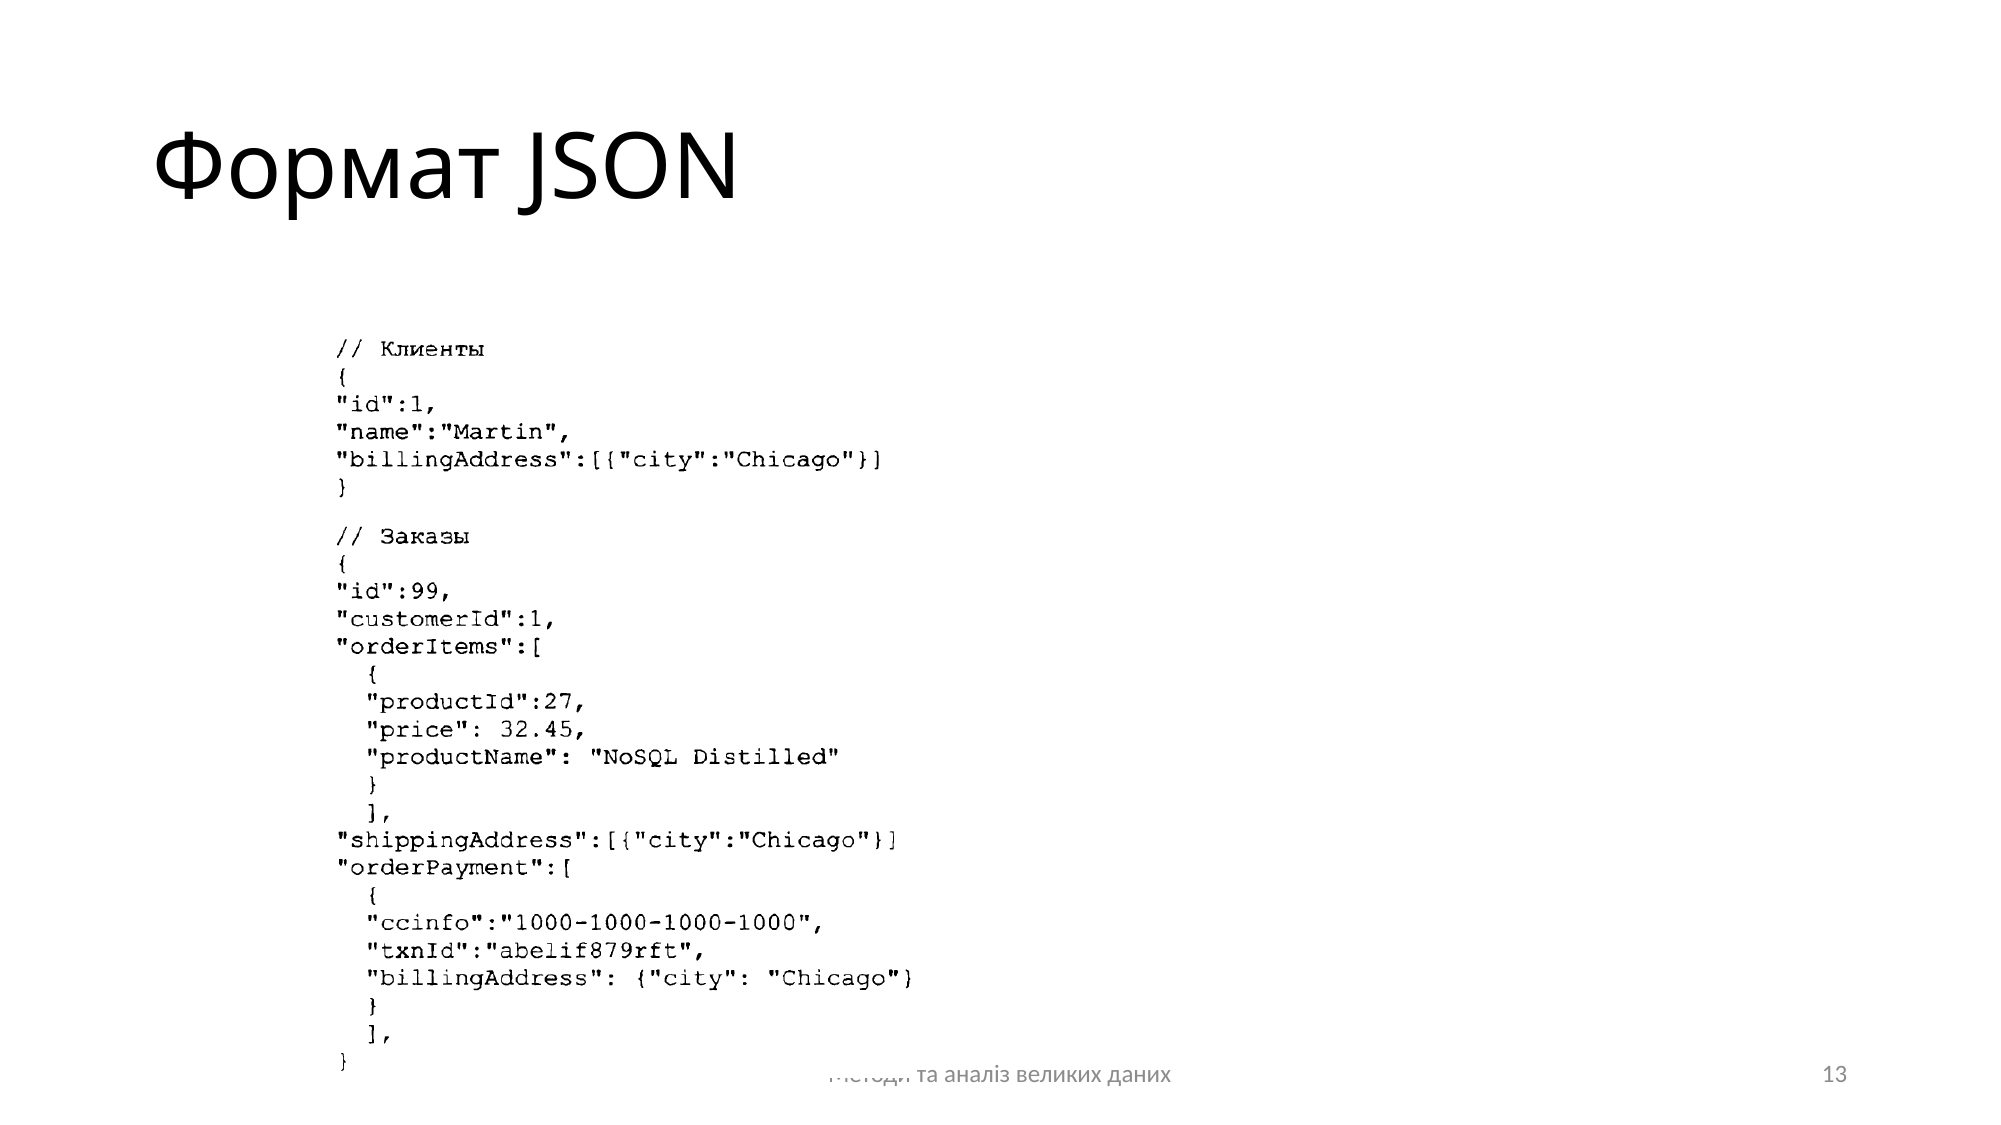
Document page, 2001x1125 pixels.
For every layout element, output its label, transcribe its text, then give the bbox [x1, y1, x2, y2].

title Формат JSON [137, 59, 1863, 278]
footer Методи та аналіз великих даних [662, 1042, 1338, 1103]
slide_number 13 [1412, 1042, 1863, 1103]
picture [310, 332, 918, 1078]
